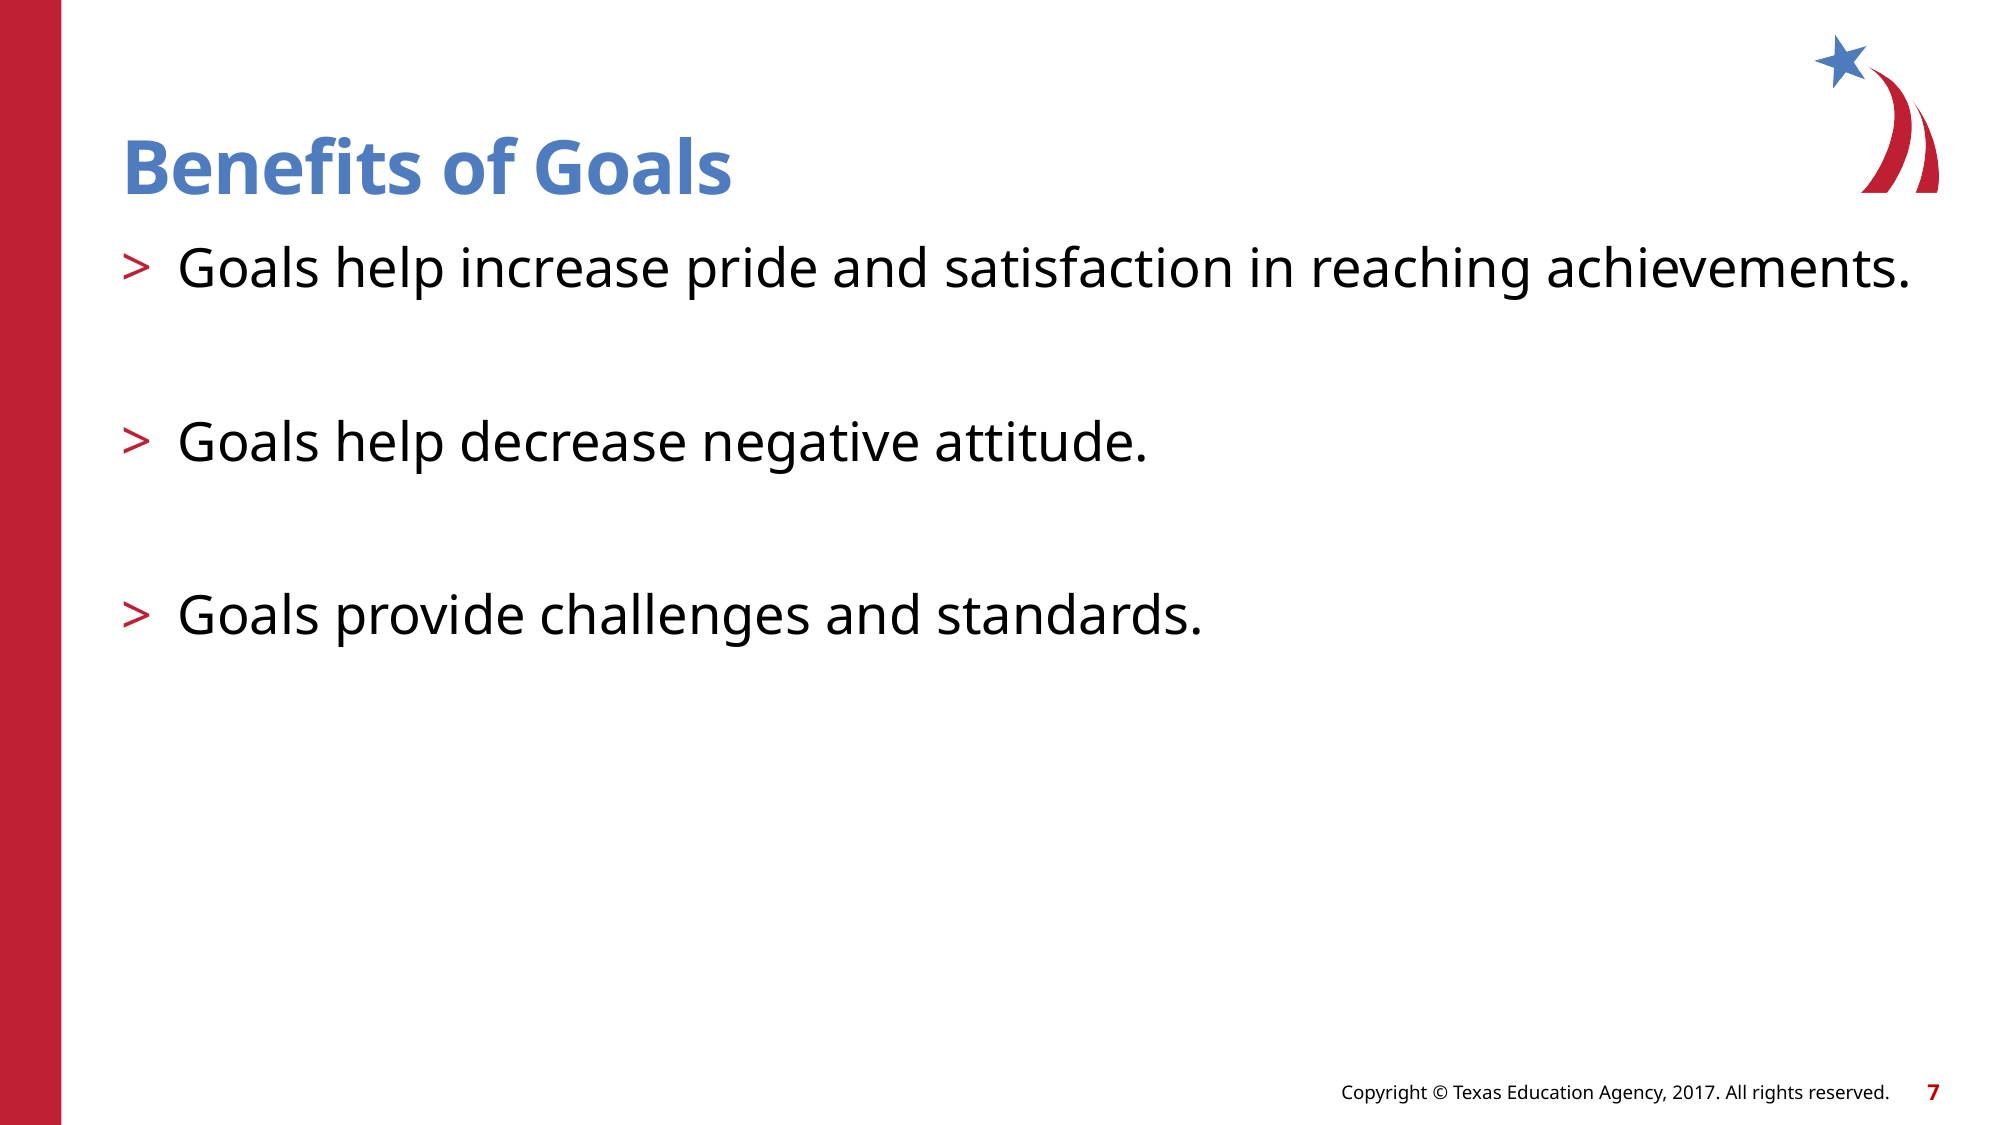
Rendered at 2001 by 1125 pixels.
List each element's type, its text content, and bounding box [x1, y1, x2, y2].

title Benefits of Goals [121, 66, 1772, 211]
picture [1814, 34, 1939, 193]
list Goals help increase pride and satisfaction in reaching achievements. Goals help decrease negative attitude. Goals provide challenges and standards. [121, 233, 1936, 1010]
